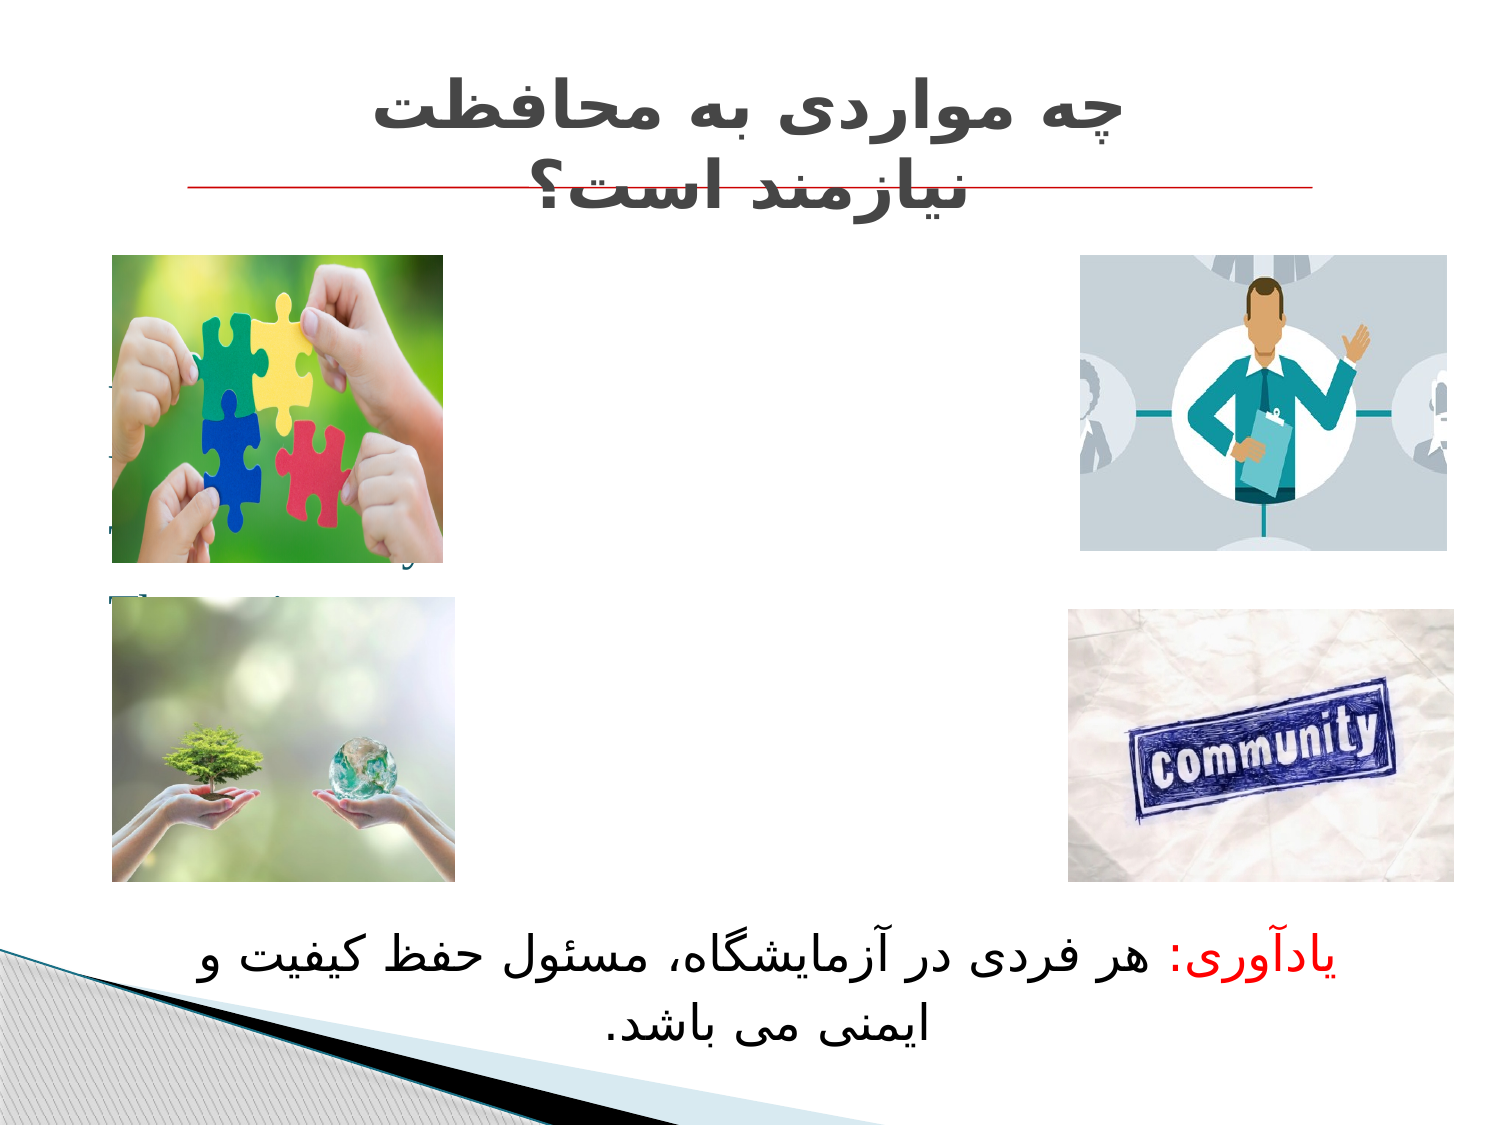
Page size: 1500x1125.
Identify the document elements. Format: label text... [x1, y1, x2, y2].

text_box یادآوری: هر فردی در آزمایشگاه، مسئول حفظ کیفیت و ایمنی می باشد. [123, 905, 1412, 1058]
text_box چه مواردی به محافظت نیازمند است؟ [262, 96, 1238, 188]
picture [111, 255, 444, 563]
picture [1080, 255, 1448, 551]
picture [1068, 609, 1454, 882]
text_box Yourself Your workmates The community The environment [93, 299, 1471, 1083]
picture [111, 597, 455, 882]
